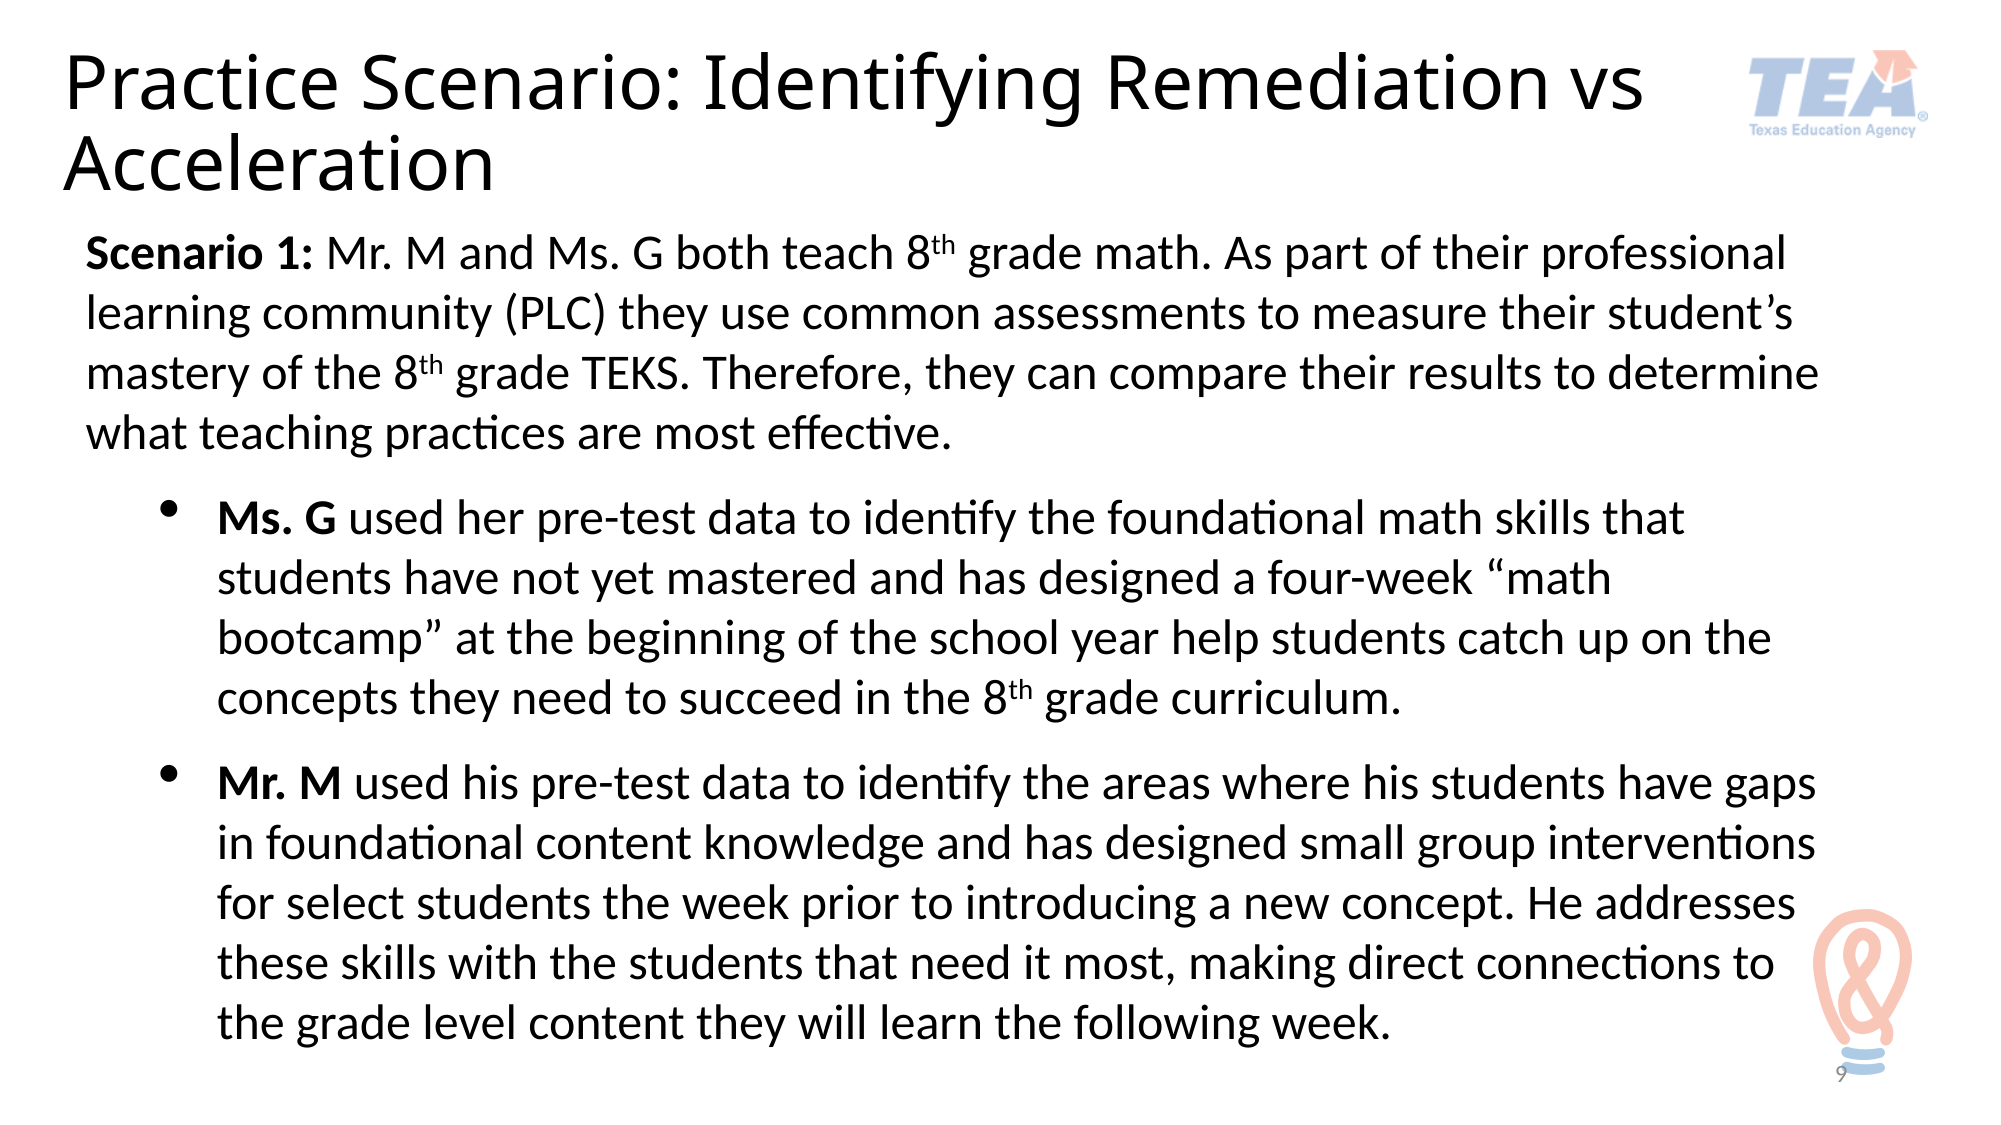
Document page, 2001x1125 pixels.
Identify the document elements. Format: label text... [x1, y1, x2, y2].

slide_number 9 [1412, 1042, 1863, 1103]
text_box Scenario 1: Mr. M and Ms. G both teach 8th grade math. As part of their professional learning community (PLC) they use common assessments to measure their student’s mastery of the 8th grade TEKS. Therefore, they can compare their results to determine what teaching practices are most effective. Ms. G used her pre-test data to identify the foundational math skills that students have not yet mastered and has designed a four-week “math bootcamp” at the beginning of the school year help students catch up on the concepts they need to succeed in the 8th grade curriculum. Mr. M used his pre-test data to identify the areas where his students have gaps in foundational content knowledge and has designed small group interventions for select students the week prior to introducing a new concept. He addresses these skills with the students that need it most, making direct connections to the grade level content they will learn the following week. [70, 211, 1836, 1057]
title Practice Scenario: Identifying Remediation vs Acceleration [48, 39, 1959, 212]
